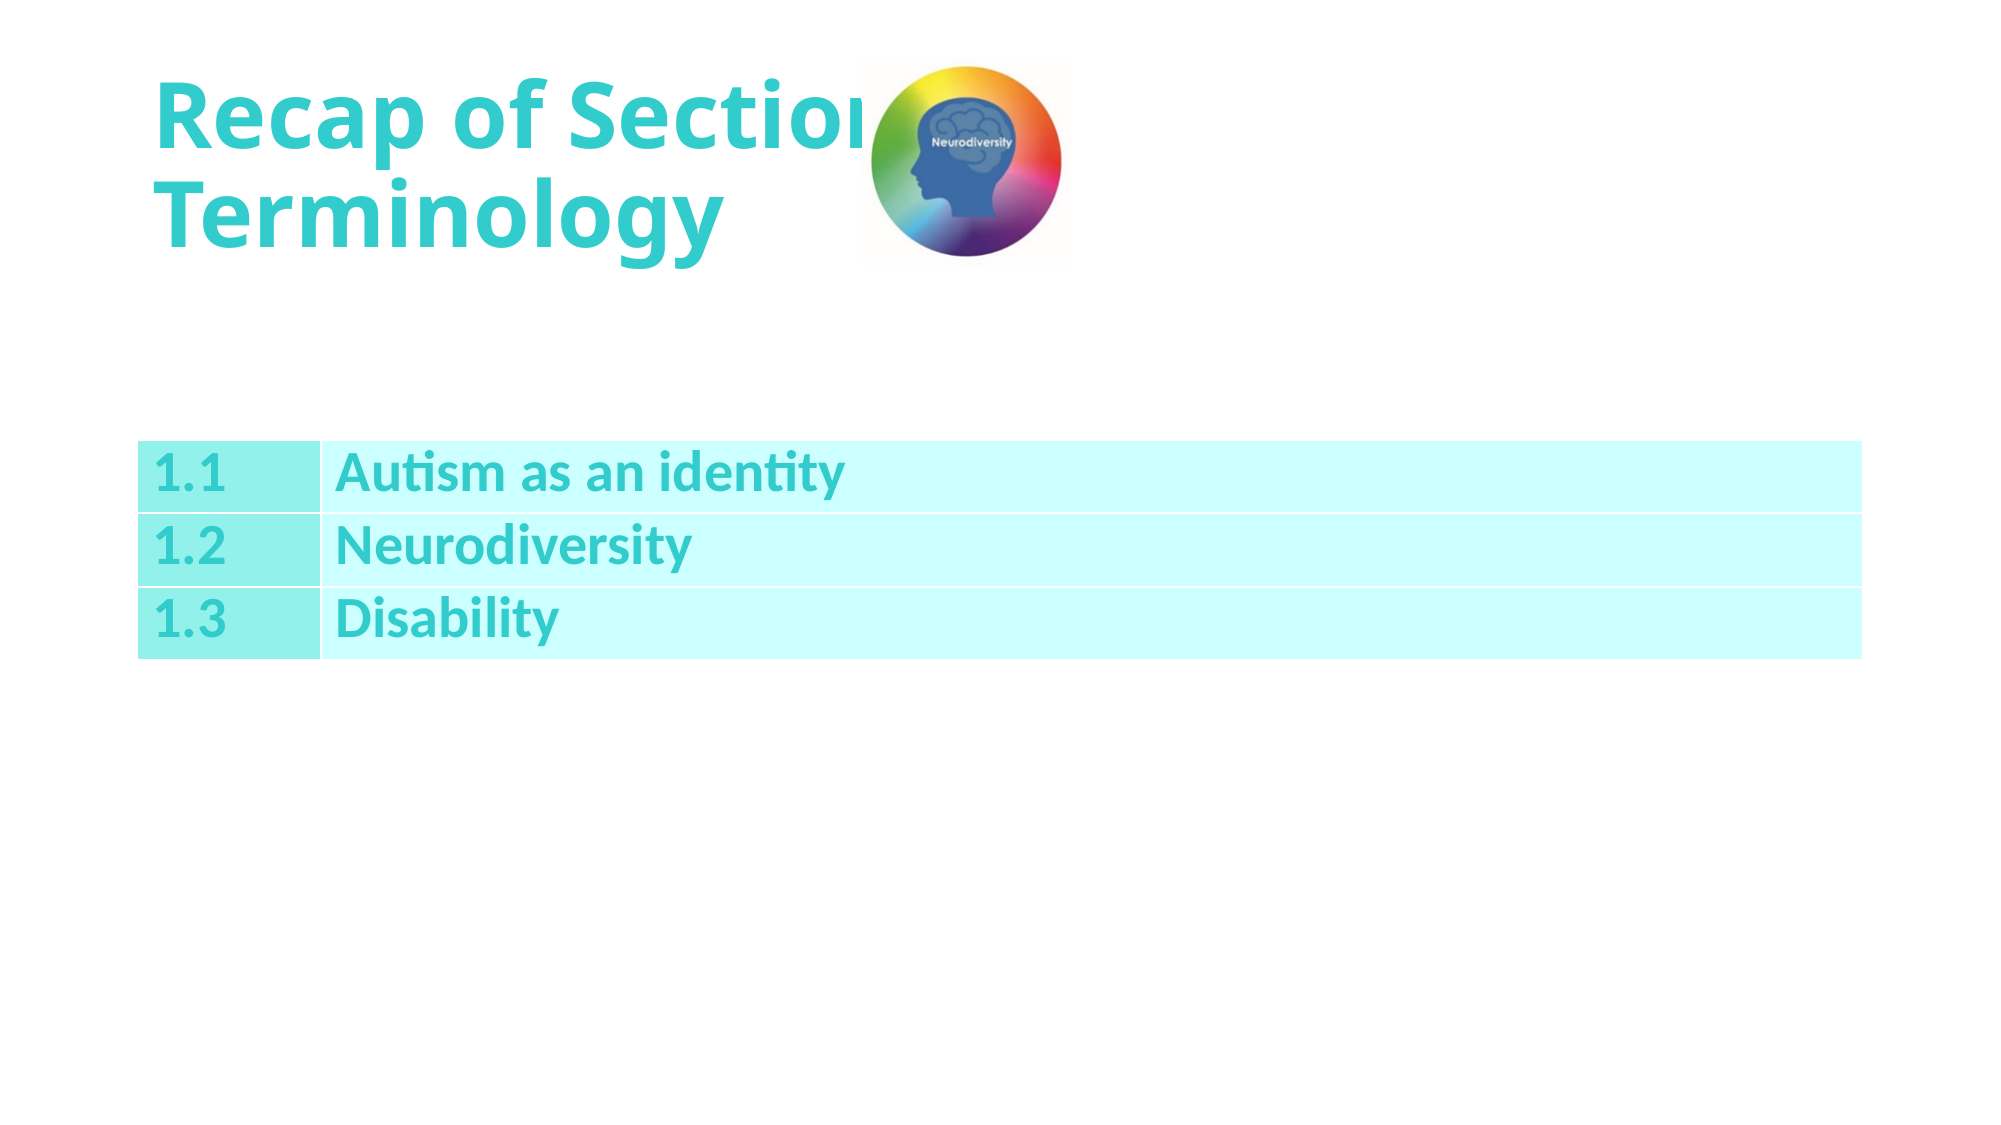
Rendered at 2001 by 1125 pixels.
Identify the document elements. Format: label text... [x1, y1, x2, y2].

picture [862, 57, 1071, 266]
table_header 1.1 [138, 441, 320, 512]
title Recap of Section 1 Terminology [137, 59, 1863, 278]
table_cell 1.2 [138, 514, 320, 586]
table_cell 1.3 [138, 588, 320, 659]
table_header Autism as an identity [322, 441, 1862, 512]
table_cell Disability [322, 588, 1862, 659]
table_cell Neurodiversity [322, 514, 1862, 586]
